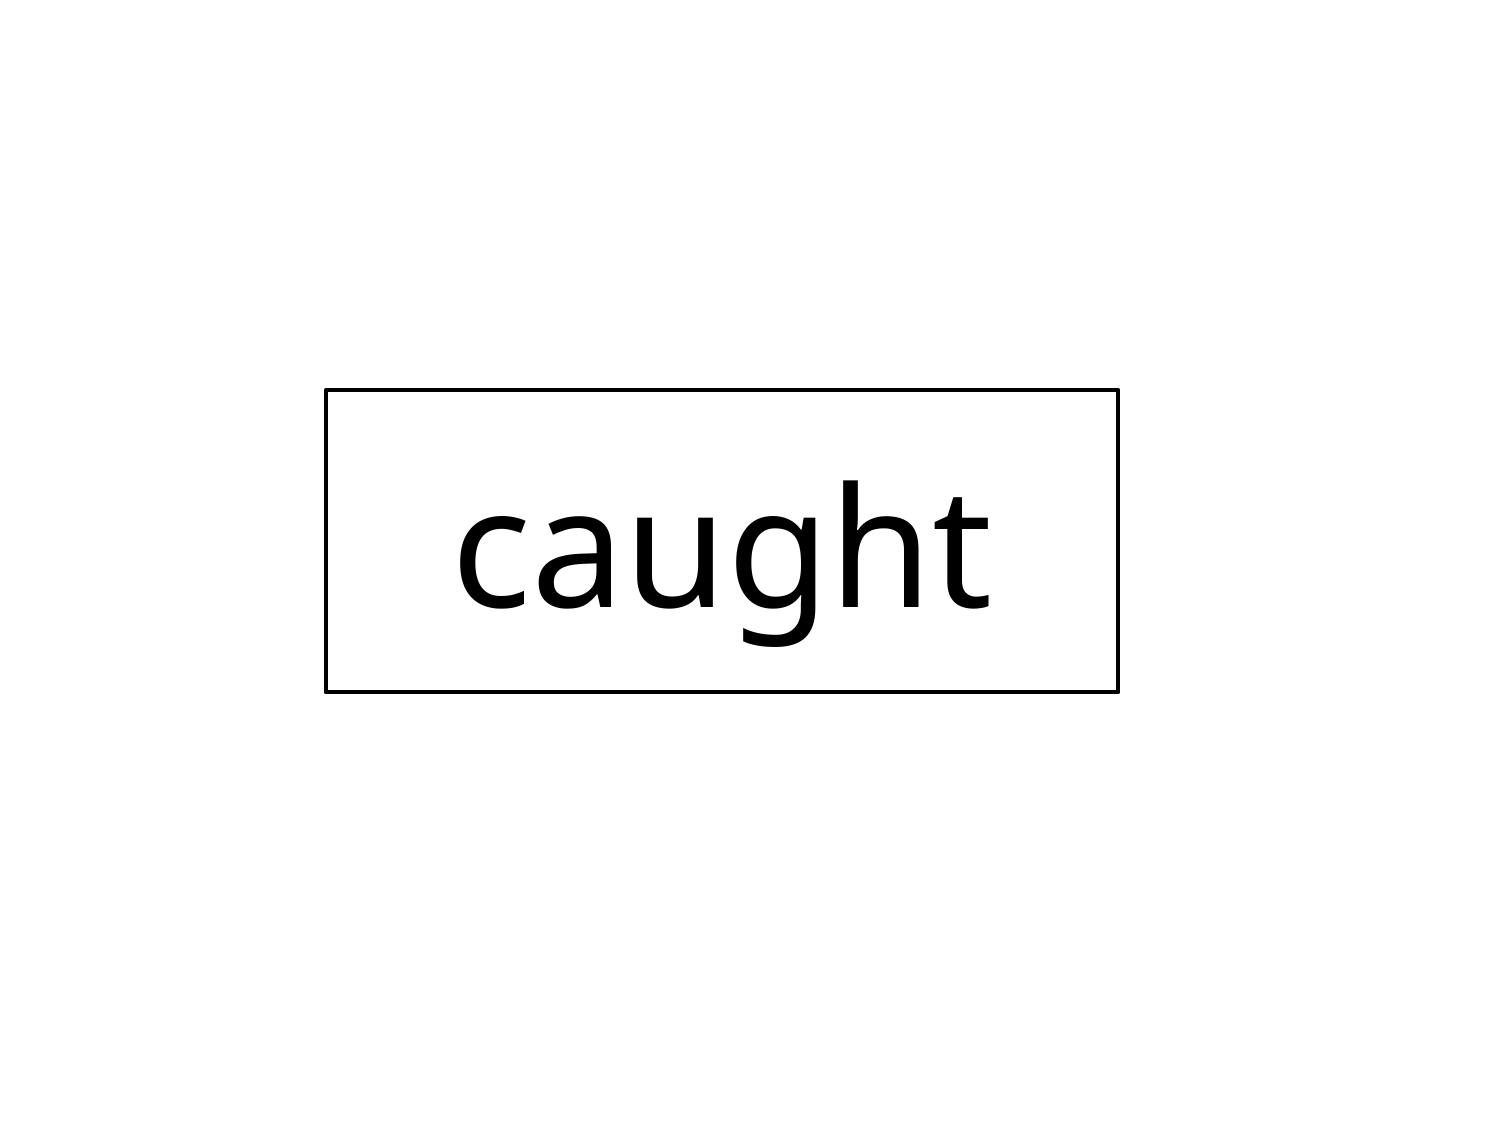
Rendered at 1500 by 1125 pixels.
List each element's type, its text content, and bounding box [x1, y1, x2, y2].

text_box caught [324, 388, 1120, 694]
